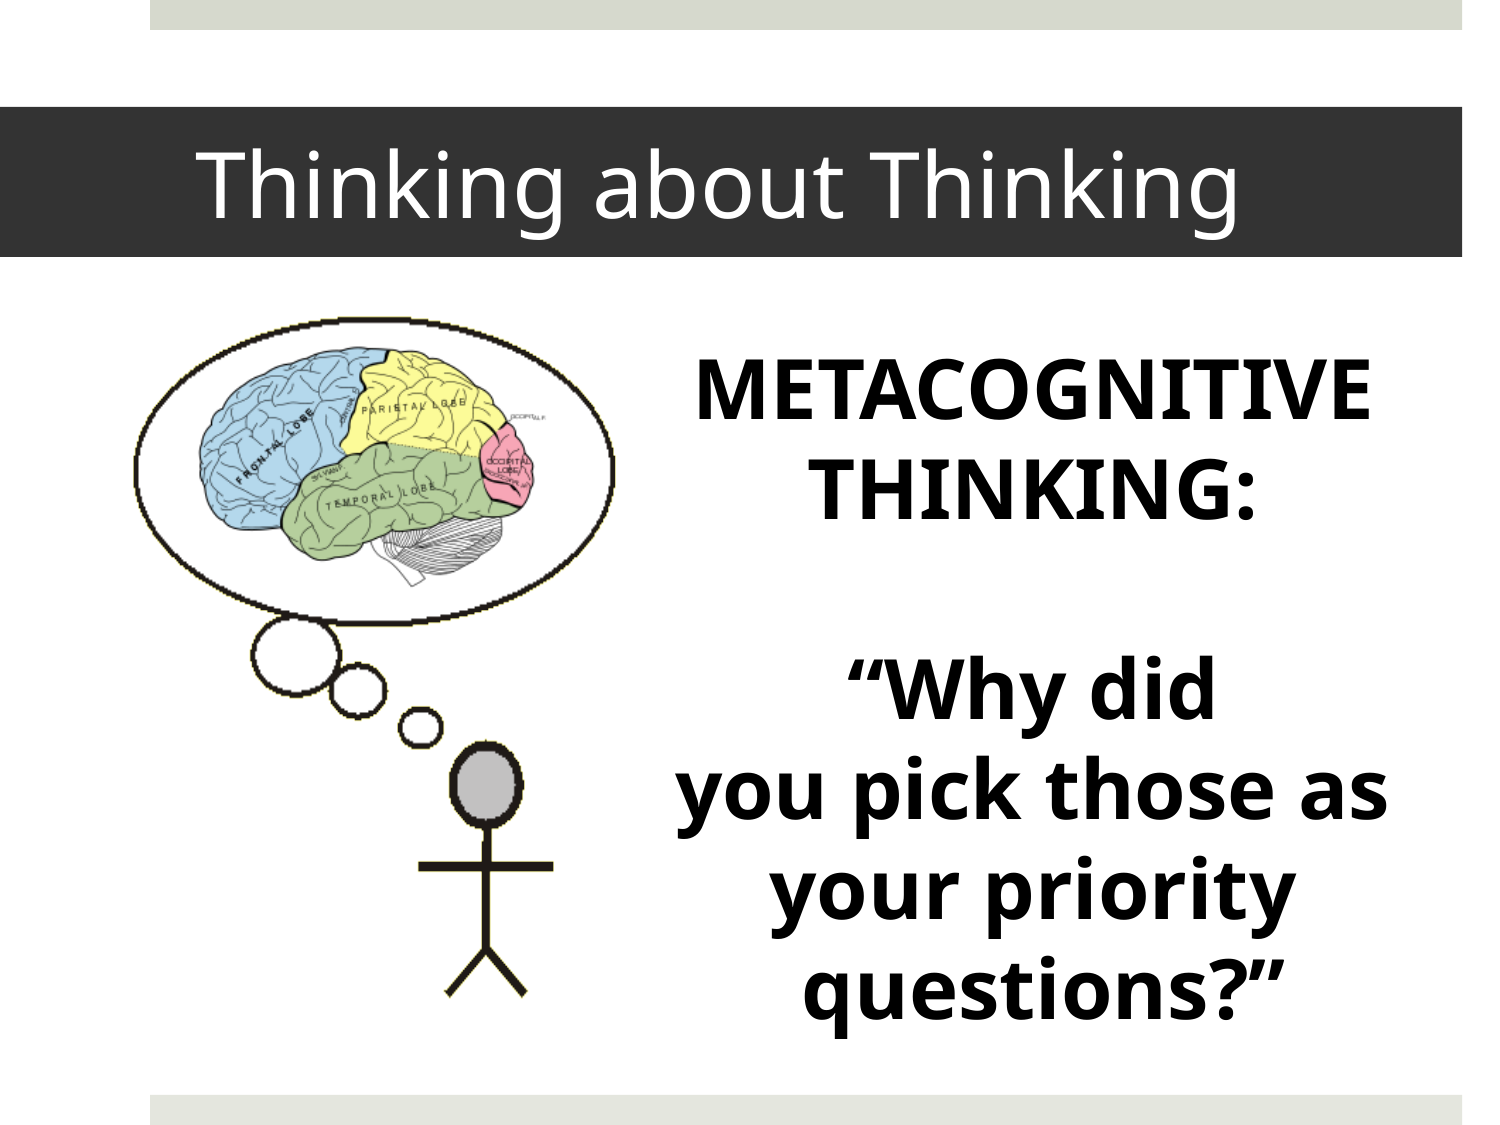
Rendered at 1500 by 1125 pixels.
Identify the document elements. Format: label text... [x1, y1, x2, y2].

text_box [119, 303, 639, 1017]
title Thinking about Thinking [0, 106, 1463, 257]
text_box METACOGNITIVE THINKING: “Why did you pick those as your priority questions?” [660, 328, 1428, 1044]
